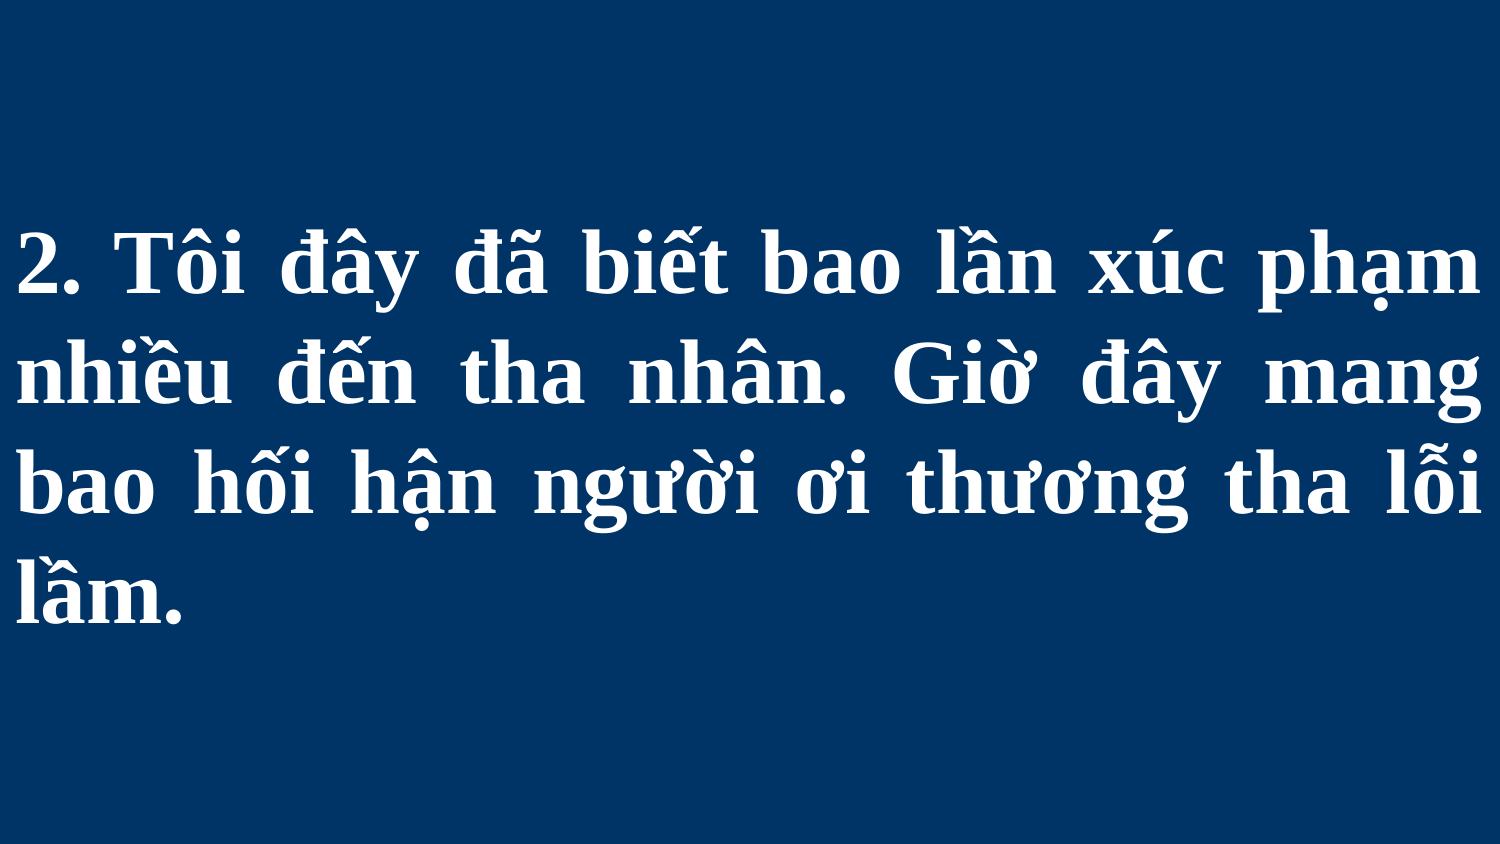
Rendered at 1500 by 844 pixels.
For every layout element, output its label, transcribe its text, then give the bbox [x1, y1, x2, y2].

title 2. Tôi đây đã biết bao lần xúc phạm nhiều đến tha nhân. Giờ đây mang bao hối hận người ơi thương tha lỗi lầm. [0, 0, 1500, 844]
